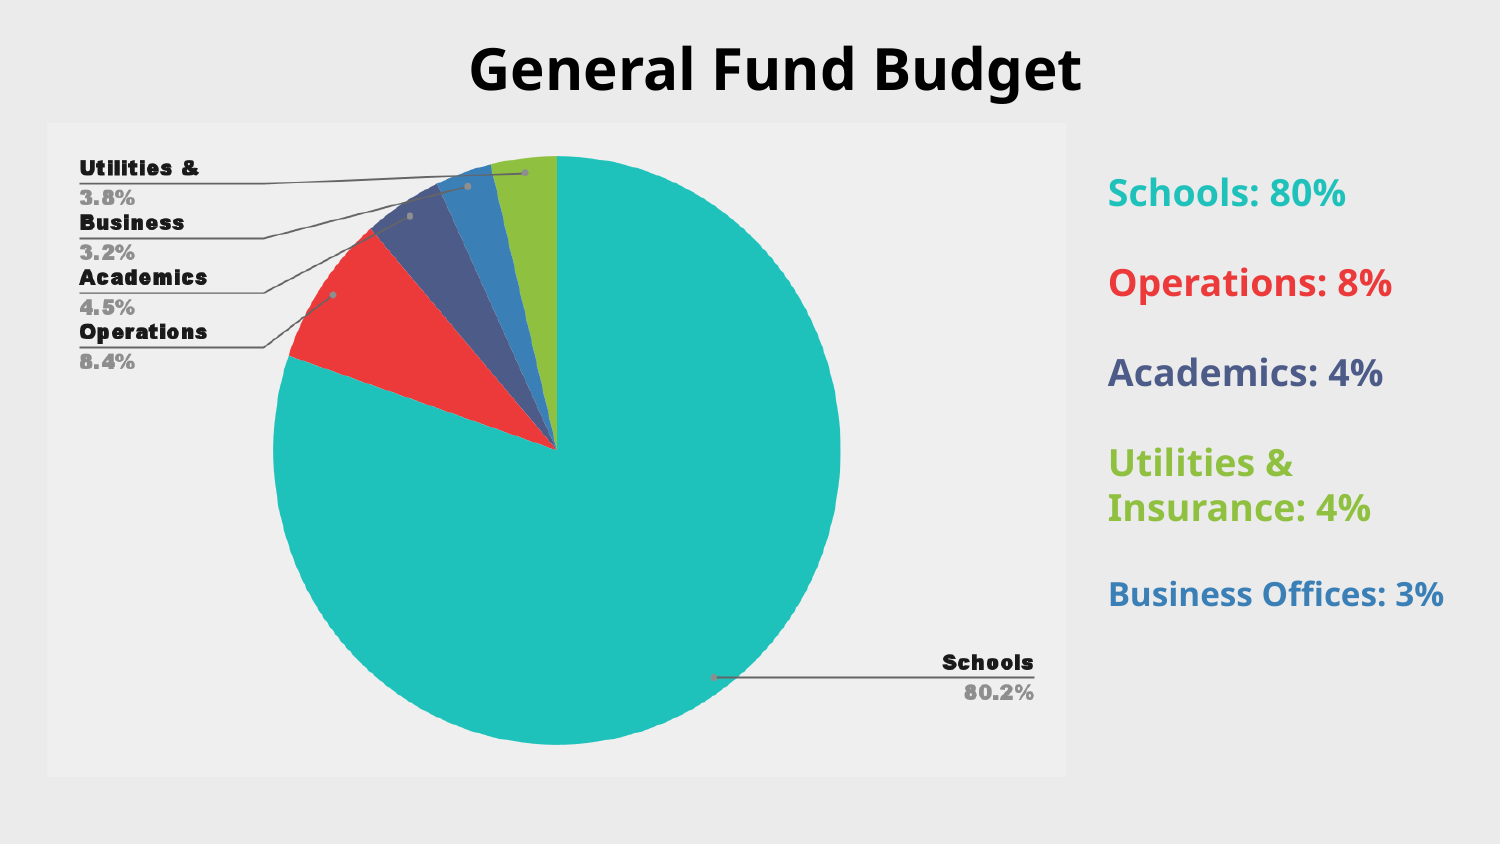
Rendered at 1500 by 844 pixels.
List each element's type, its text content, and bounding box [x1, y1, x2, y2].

title General Fund Budget [352, 30, 1199, 104]
text_box Schools: 80% Operations: 8% Academics: 4% Utilities & Insurance: 4% Business Offices: 3% [1092, 153, 1491, 777]
picture [47, 123, 1067, 777]
